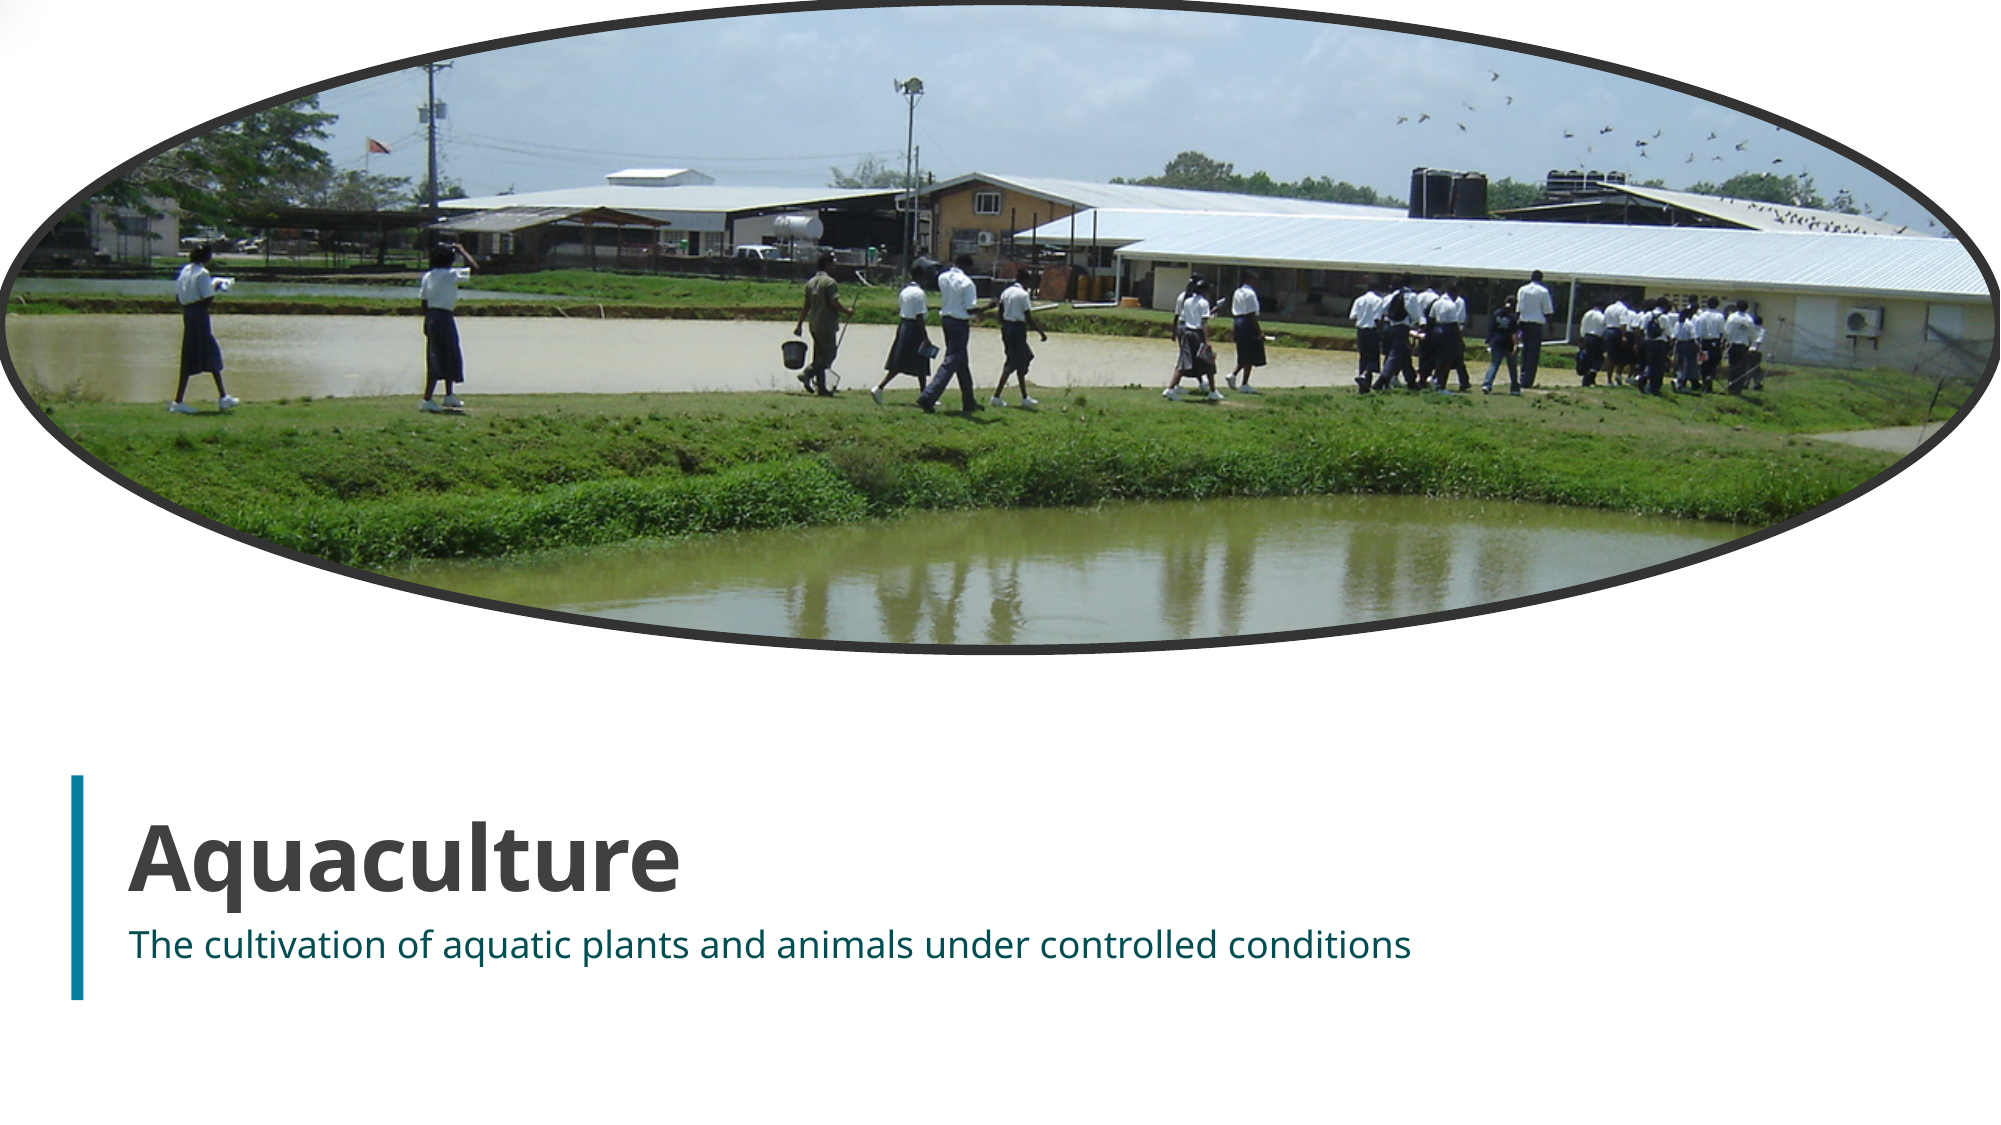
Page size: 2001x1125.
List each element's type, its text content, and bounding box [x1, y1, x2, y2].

subtitle The cultivation of aquatic plants and animals under controlled conditions [113, 920, 1614, 976]
title Aquaculture [113, 804, 1854, 920]
picture [0, 0, 2000, 650]
